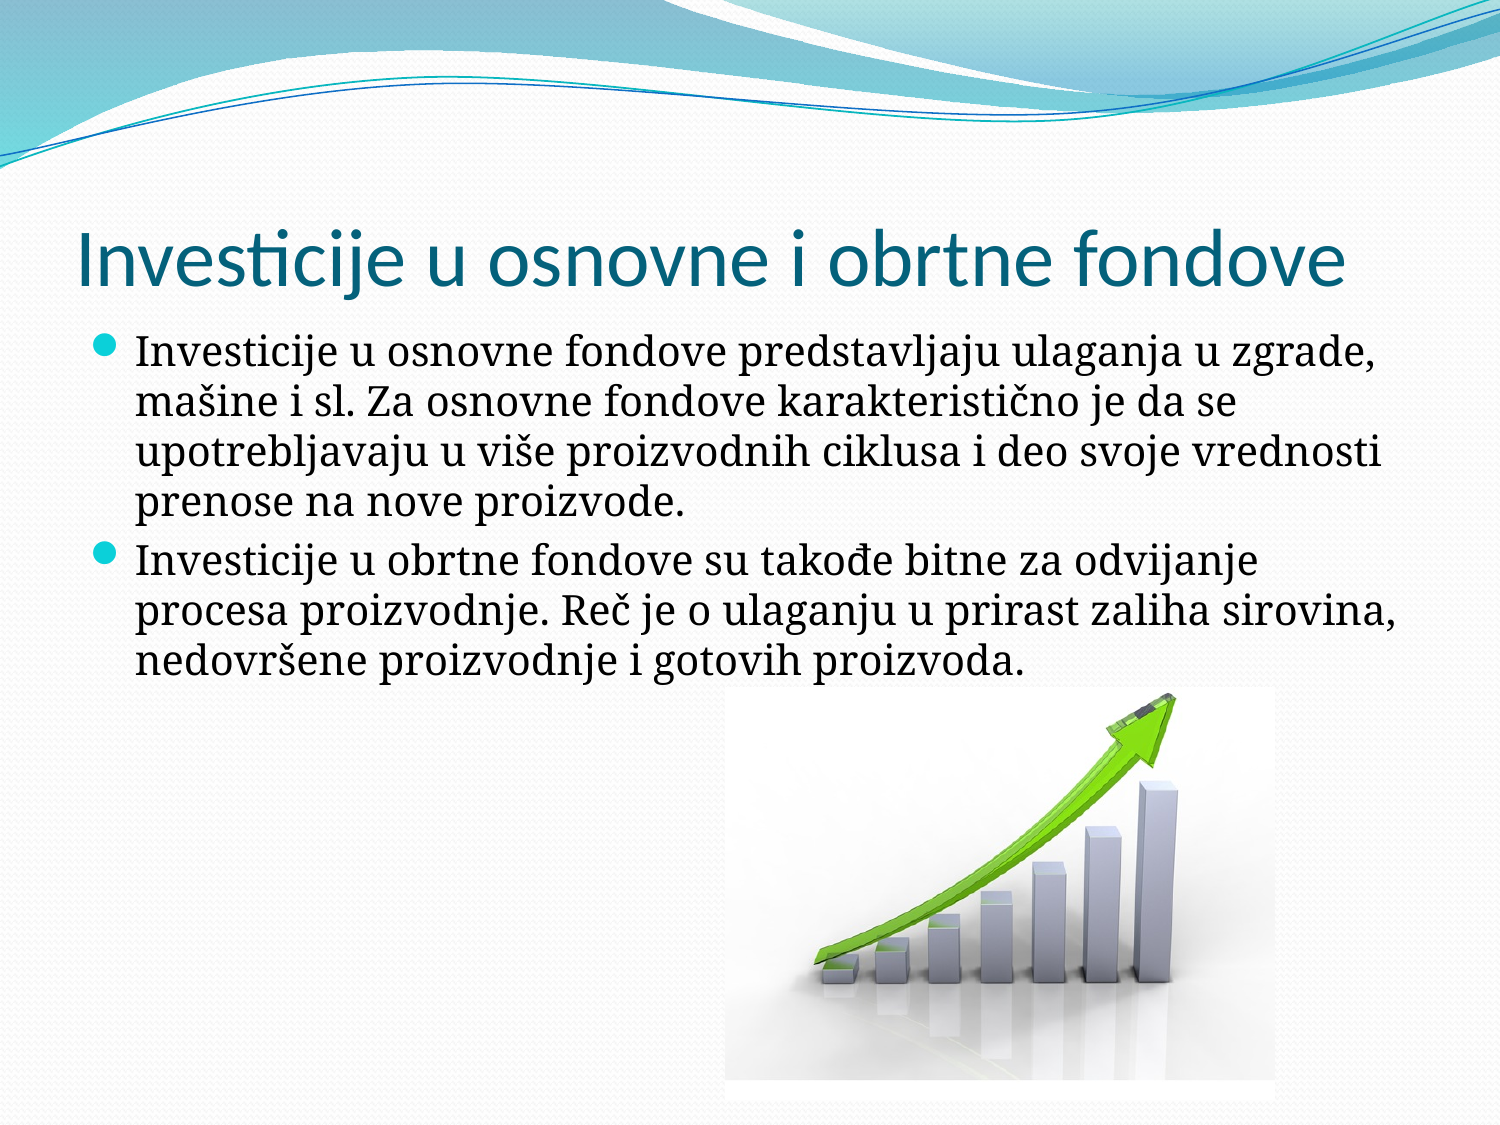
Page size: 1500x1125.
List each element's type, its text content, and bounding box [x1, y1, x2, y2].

picture [724, 687, 1276, 1101]
title Investicije u osnovne i obrtne fondove [75, 115, 1425, 303]
list Investicije u osnovne fondove predstavljaju ulaganja u zgrade, mašine i sl. Za osnovne fondove karakteristično je da se upotrebljavaju u više proizvodnih ciklusa i deo svoje vrednosti prenose na nove proizvode. Investicije u obrtne fondove su takođe bitne za odvijanje procesa proizvodnje. Reč je o ulaganju u prirast zaliha sirovina, nedovršene proizvodnje i gotovih proizvoda. [75, 317, 1425, 1038]
